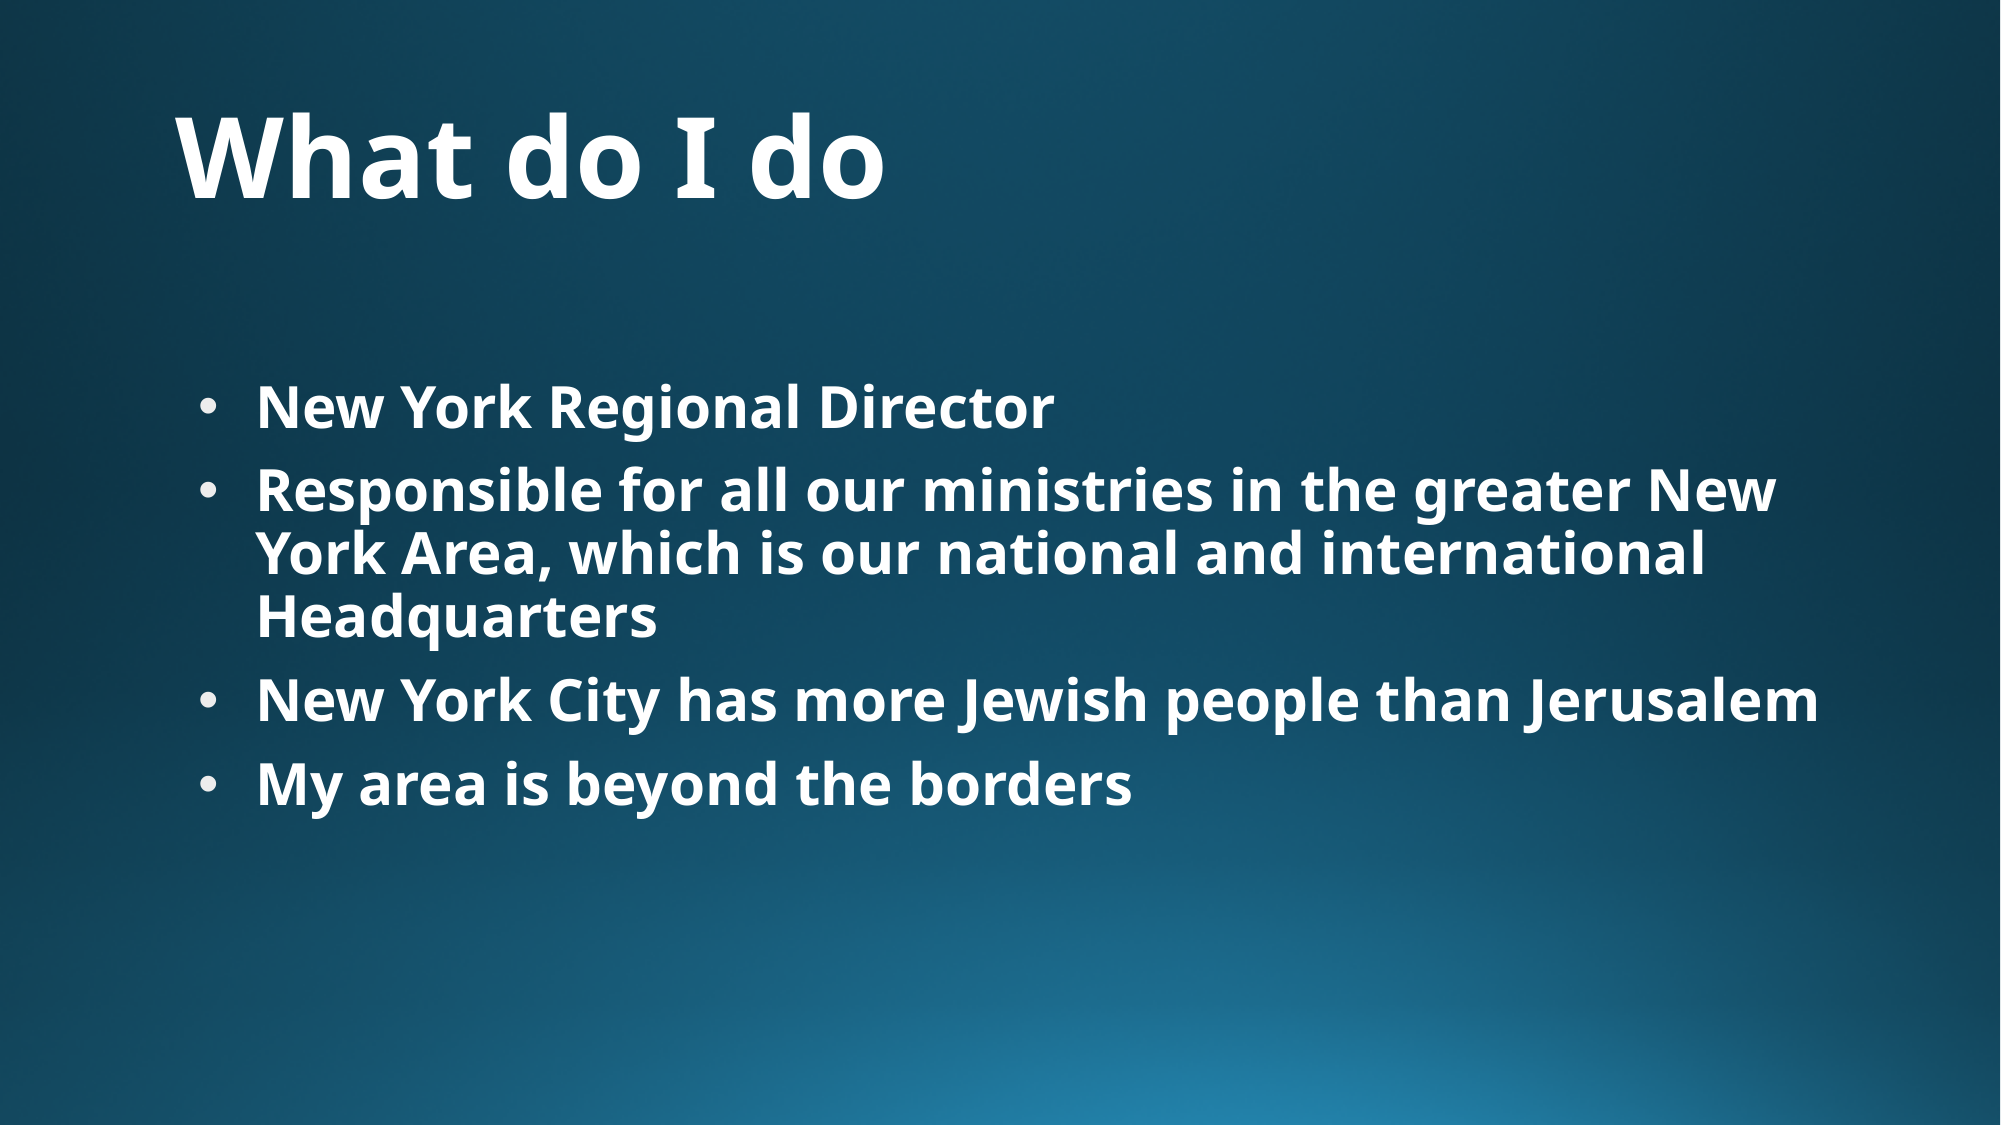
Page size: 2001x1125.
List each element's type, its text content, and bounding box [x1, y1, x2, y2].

list New York Regional Director Responsible for all our ministries in the greater New York Area, which is our national and international Headquarters New York City has more Jewish people than Jerusalem My area is beyond the borders [183, 370, 1863, 857]
picture [0, 0, 2001, 1125]
title What do I do [160, 82, 1886, 422]
